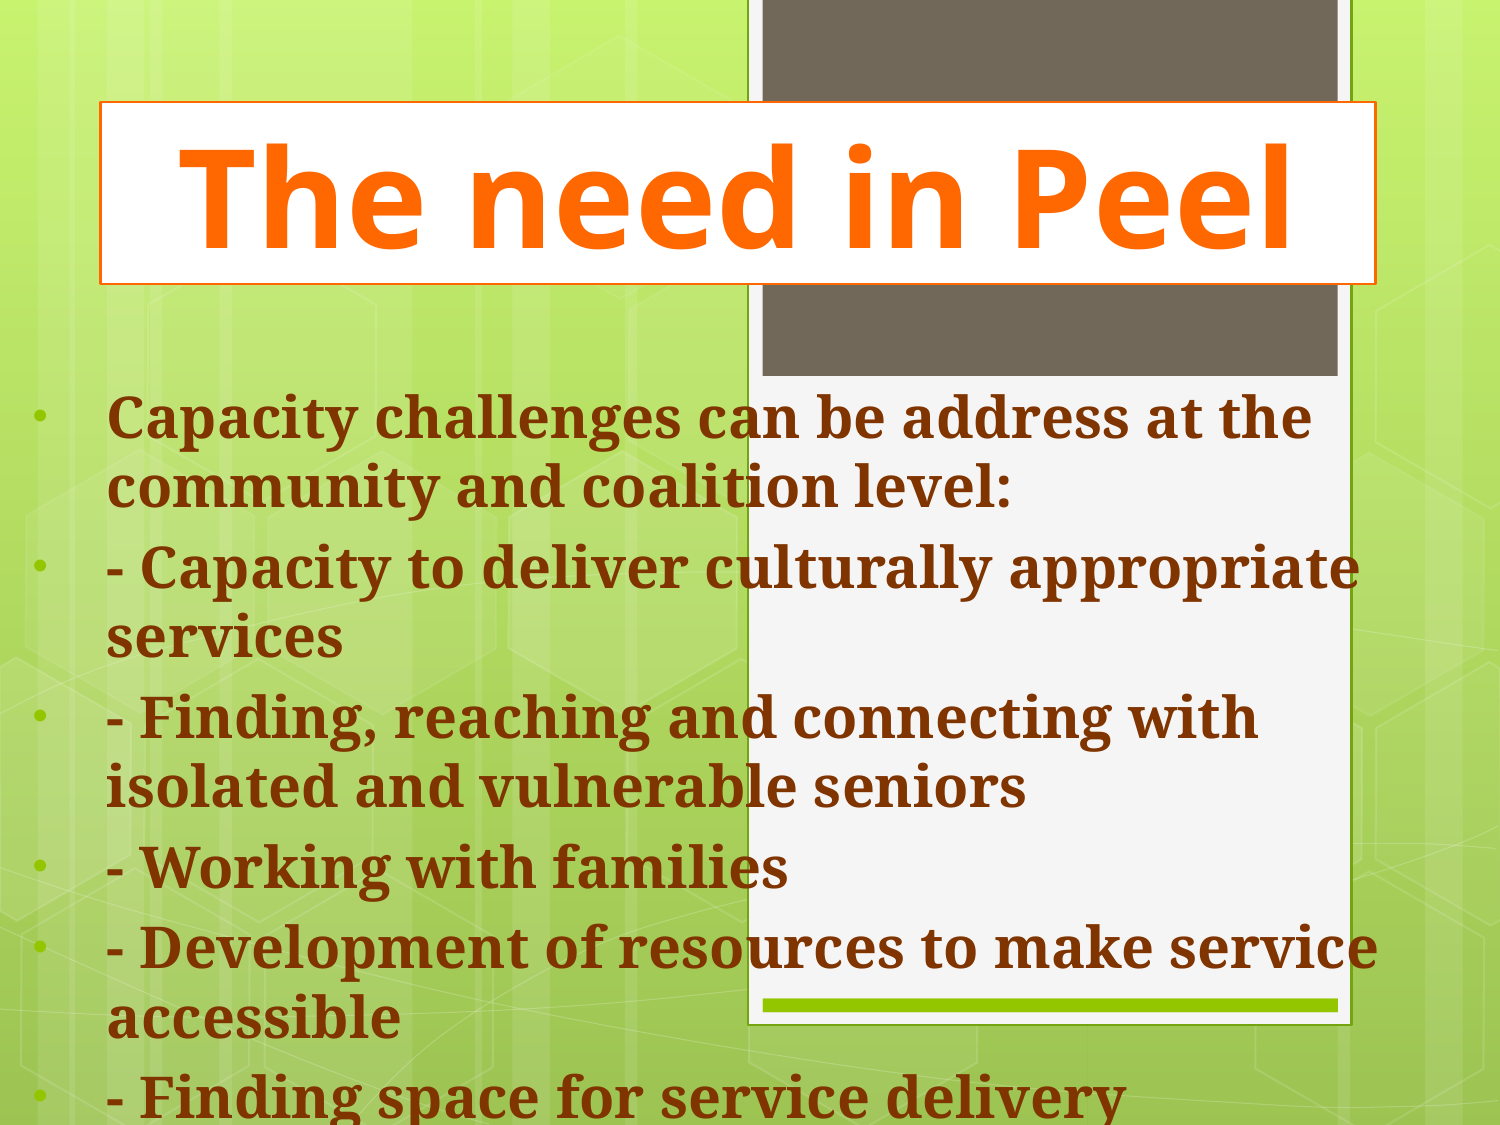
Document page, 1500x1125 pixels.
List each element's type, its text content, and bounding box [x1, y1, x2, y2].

subtitle Capacity challenges can be address at the community and coalition level: - Capacity to deliver culturally appropriate services - Finding, reaching and connecting with isolated and vulnerable seniors - Working with families - Development of resources to make service accessible - Finding space for service delivery [17, 373, 1500, 1125]
text_box The need in Peel [99, 101, 1377, 285]
